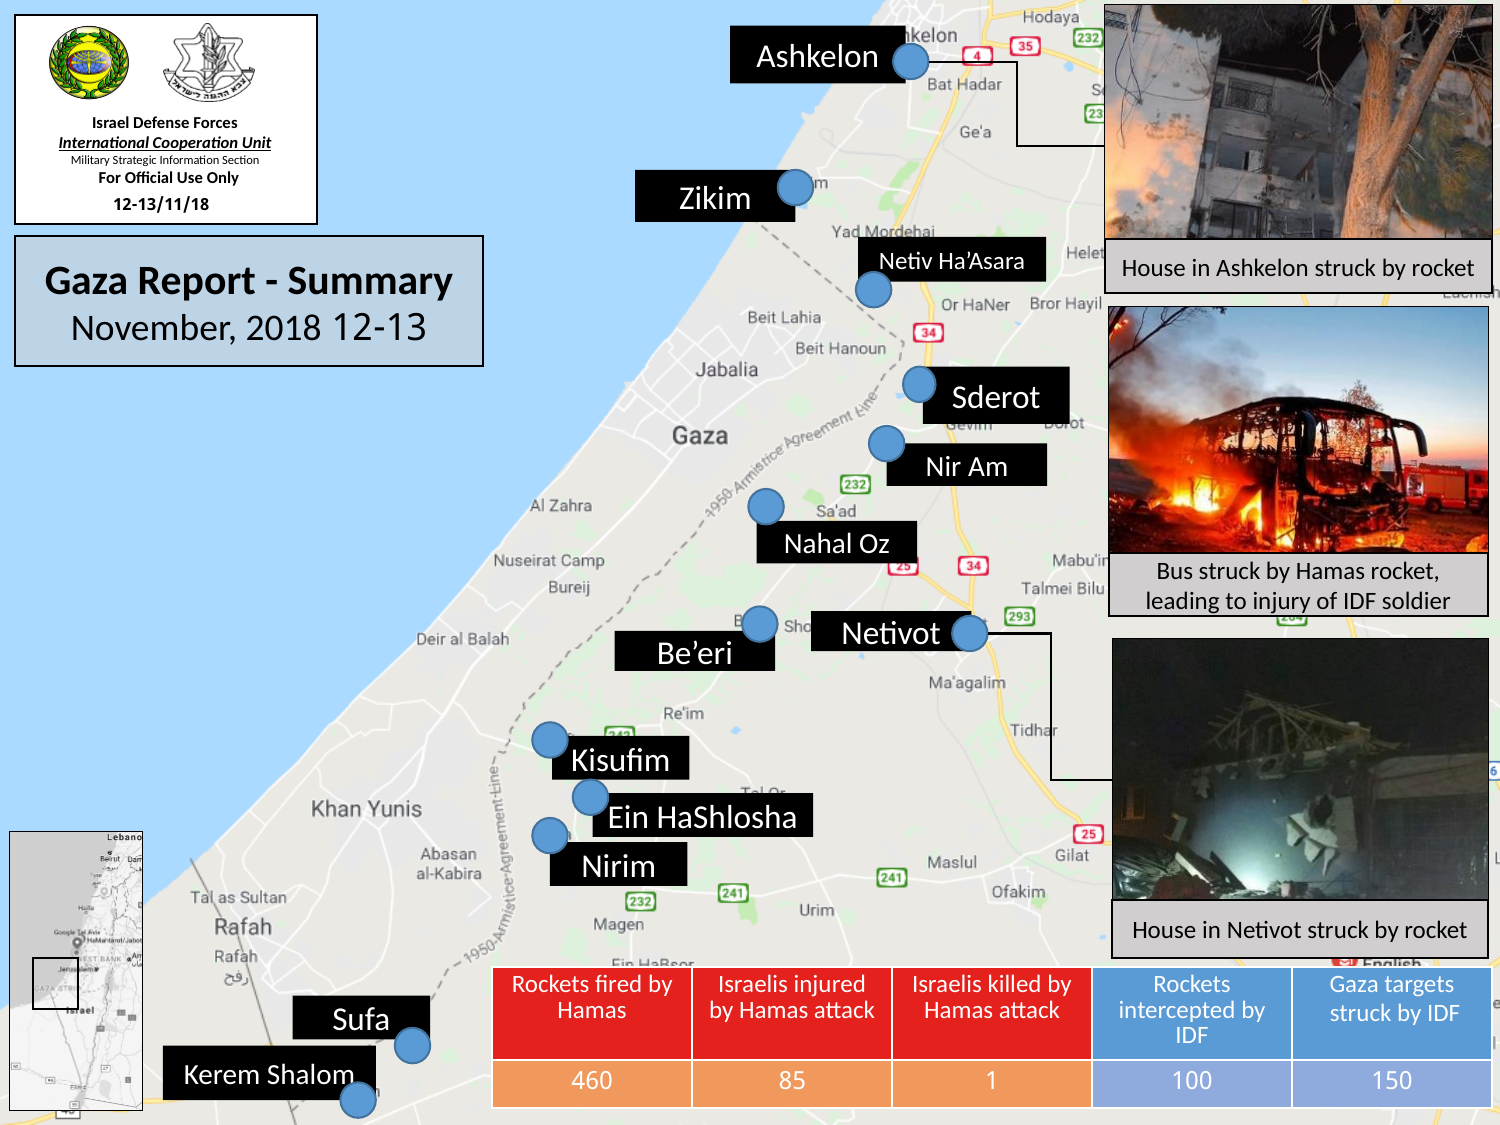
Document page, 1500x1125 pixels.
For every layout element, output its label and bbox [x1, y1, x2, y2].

text_box [928, 61, 1105, 146]
picture [0, 0, 1500, 1125]
text_box [987, 633, 1113, 780]
text_box [9, 831, 143, 1111]
